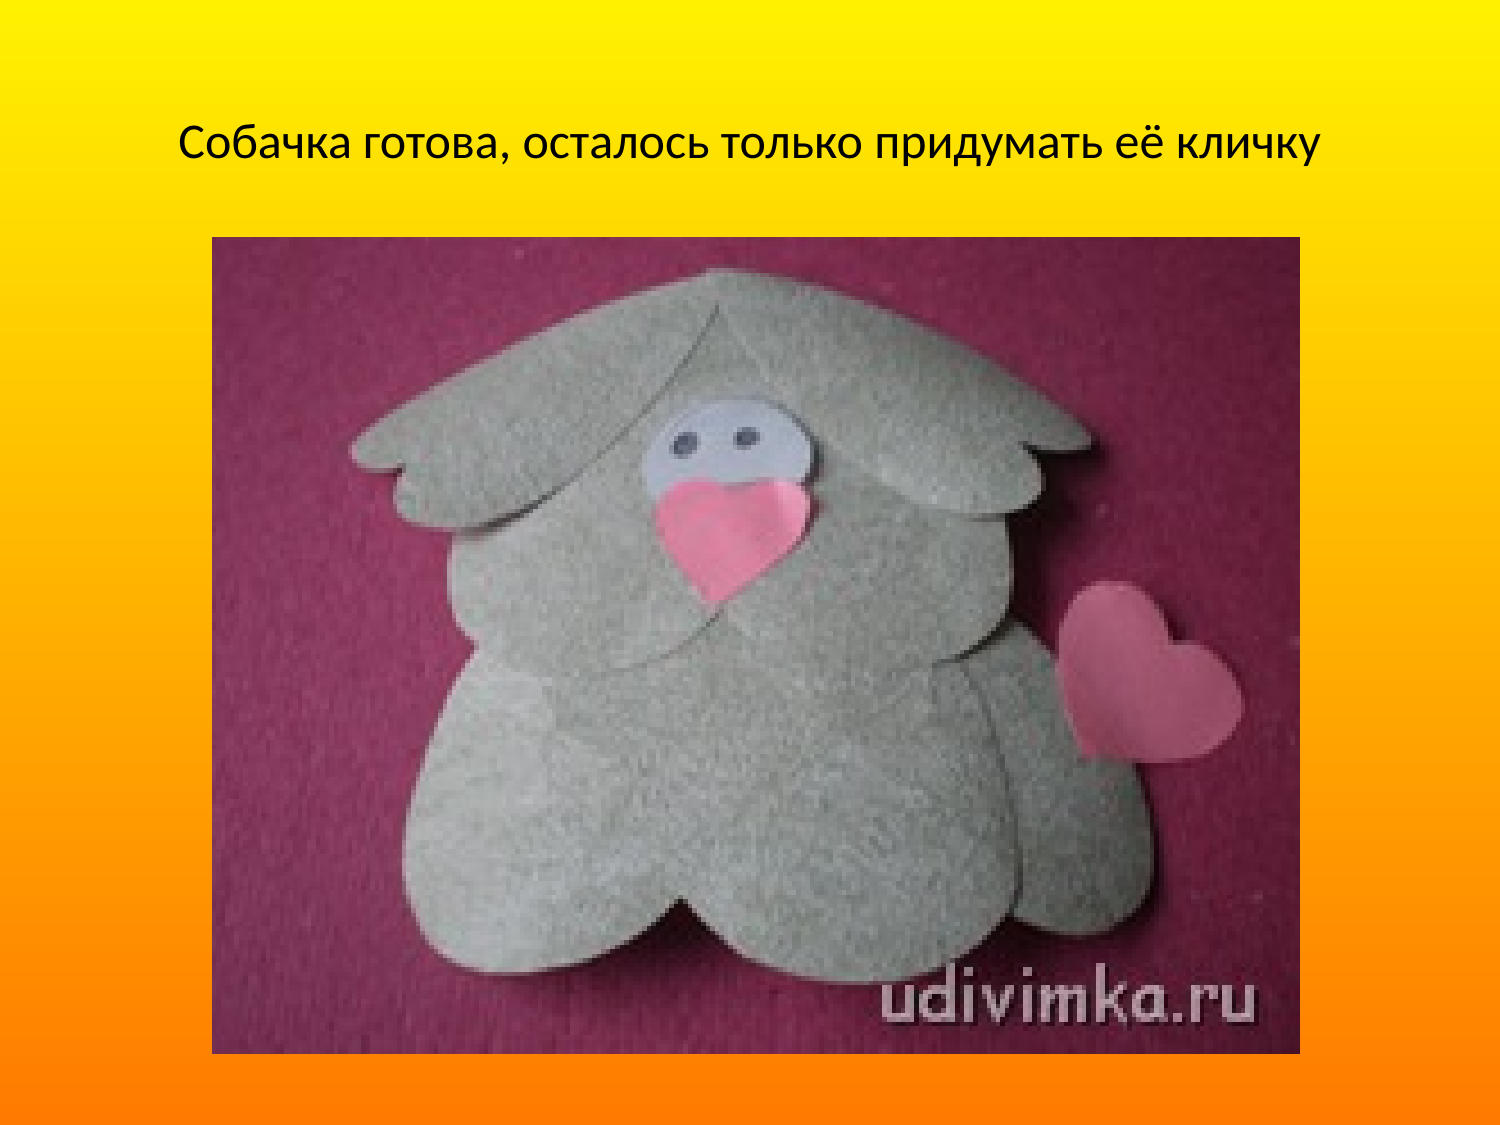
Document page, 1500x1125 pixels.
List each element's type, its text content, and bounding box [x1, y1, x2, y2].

title Собачка готова, осталось только придумать её кличку [75, 45, 1425, 233]
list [212, 237, 1301, 1054]
